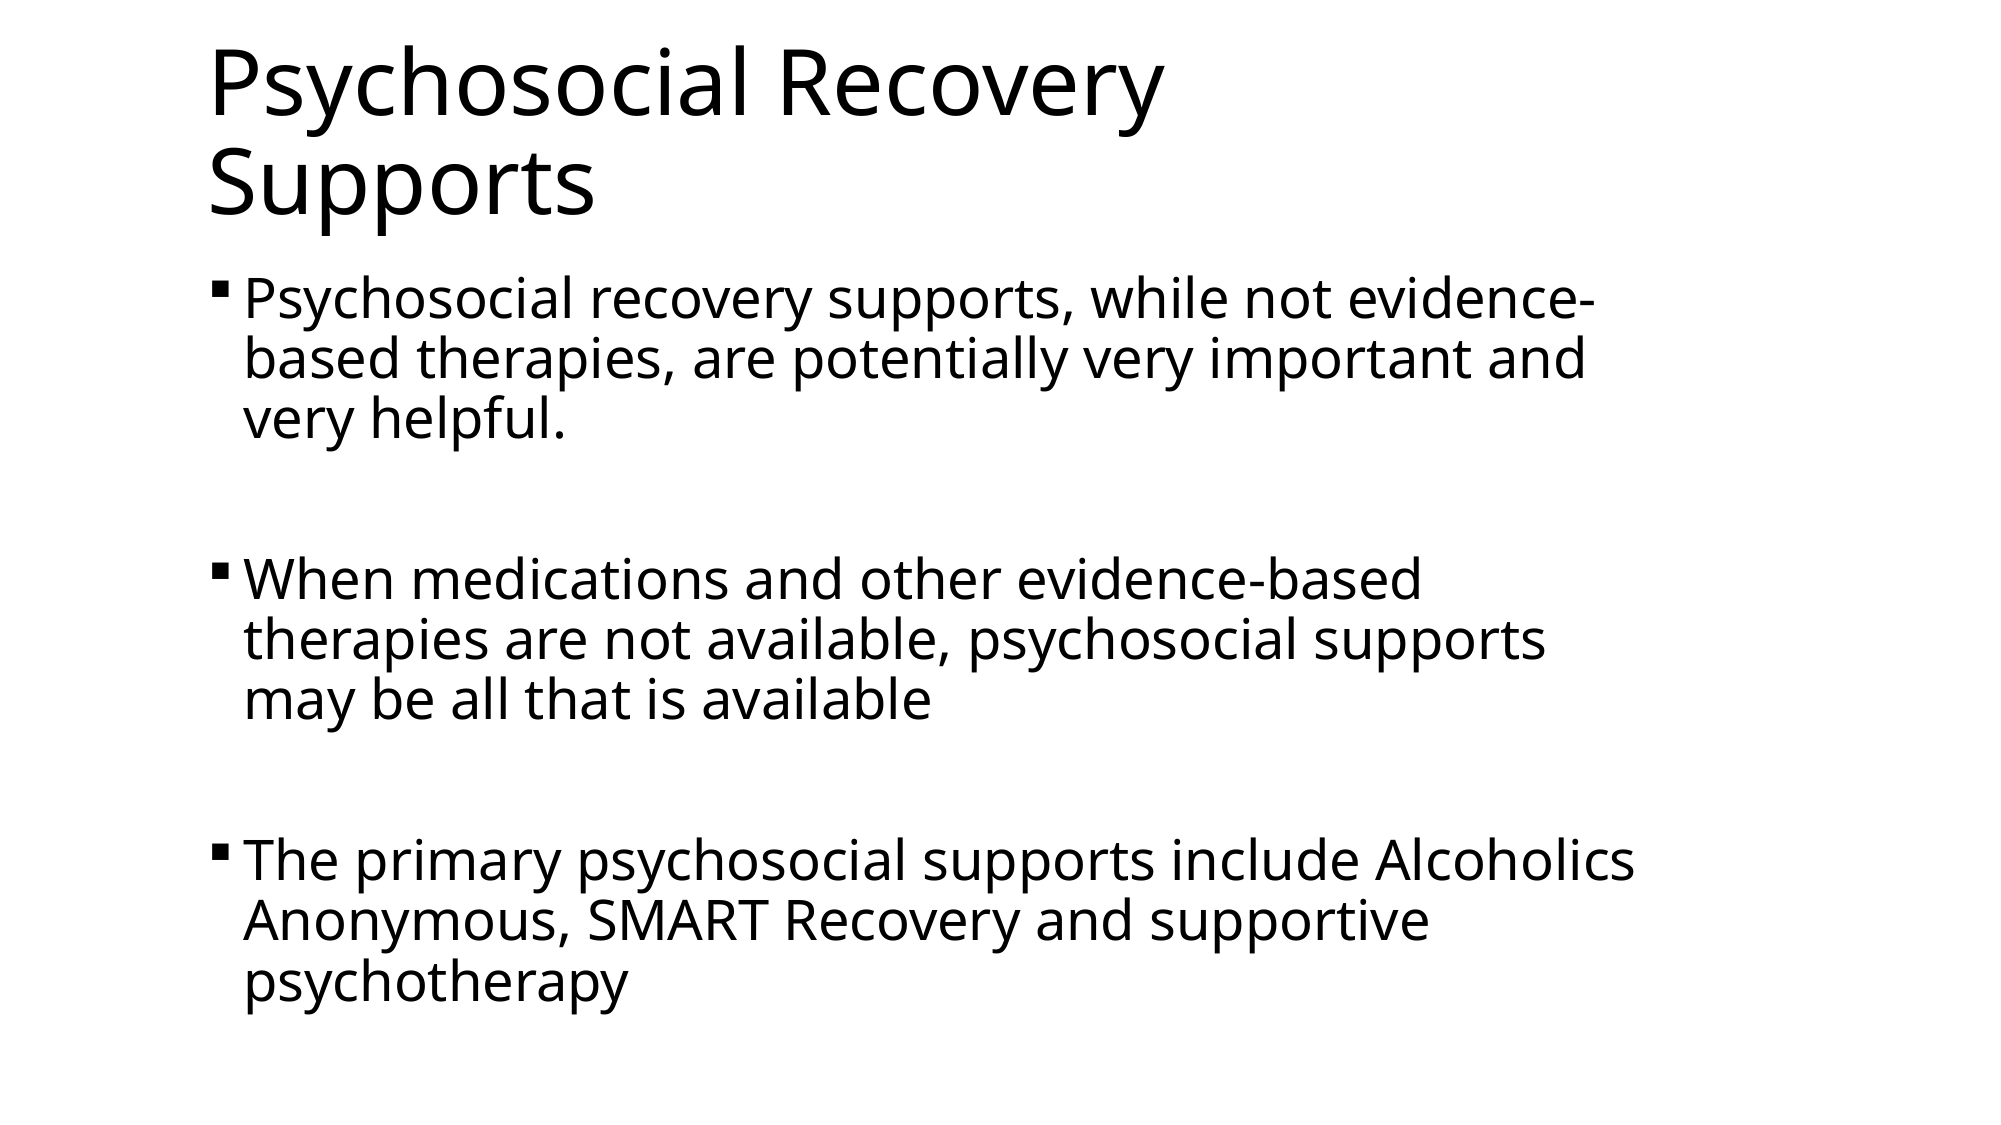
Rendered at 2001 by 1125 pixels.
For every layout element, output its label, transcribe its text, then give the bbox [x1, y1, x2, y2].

title Psychosocial Recovery Supports [192, 41, 1543, 229]
list Psychosocial recovery supports, while not evidence-based therapies, are potentially very important and very helpful. When medications and other evidence-based therapies are not available, psychosocial supports may be all that is available The primary psychosocial supports include Alcoholics Anonymous, SMART Recovery and supportive psychotherapy [192, 262, 1663, 1025]
